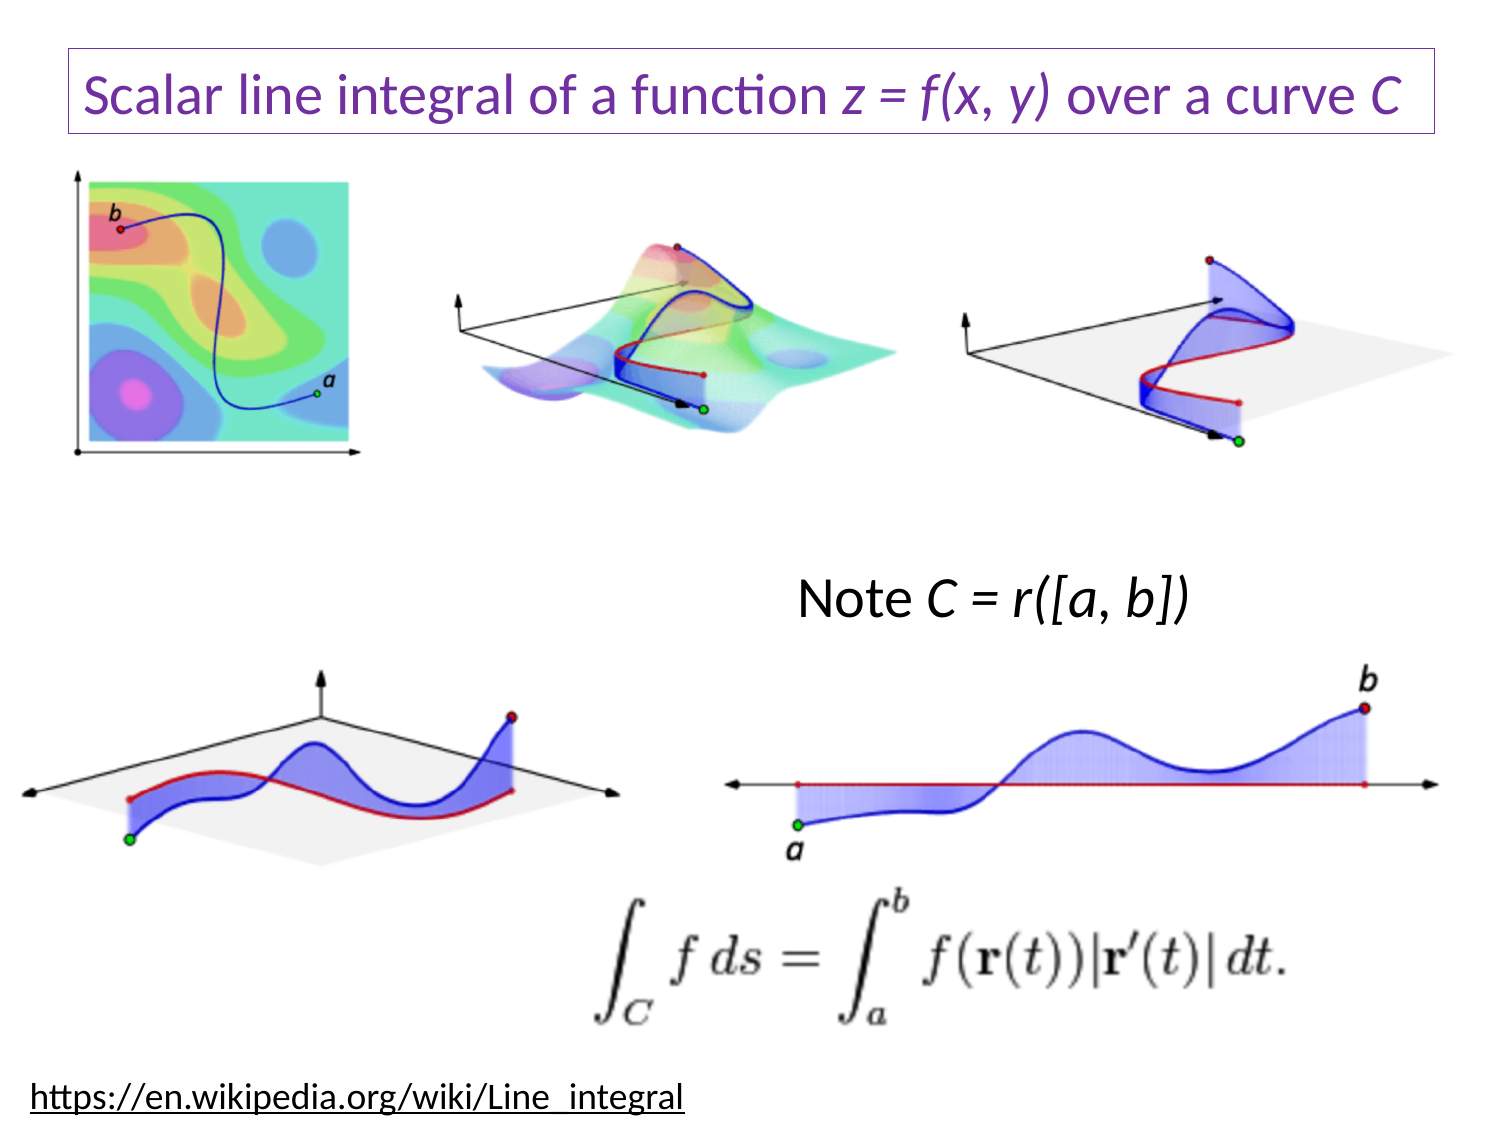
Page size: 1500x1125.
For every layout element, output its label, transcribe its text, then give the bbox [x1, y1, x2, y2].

picture [48, 142, 385, 481]
text_box https://en.wikipedia.org/wiki/Line_integral [14, 1064, 708, 1125]
picture [437, 214, 912, 448]
text_box Note C = r([a, b]) [782, 551, 1473, 636]
picture [922, 228, 1468, 462]
text_box Scalar line integral of a function z = f(x, y) over a curve C [68, 48, 1435, 134]
picture [0, 619, 1477, 1070]
